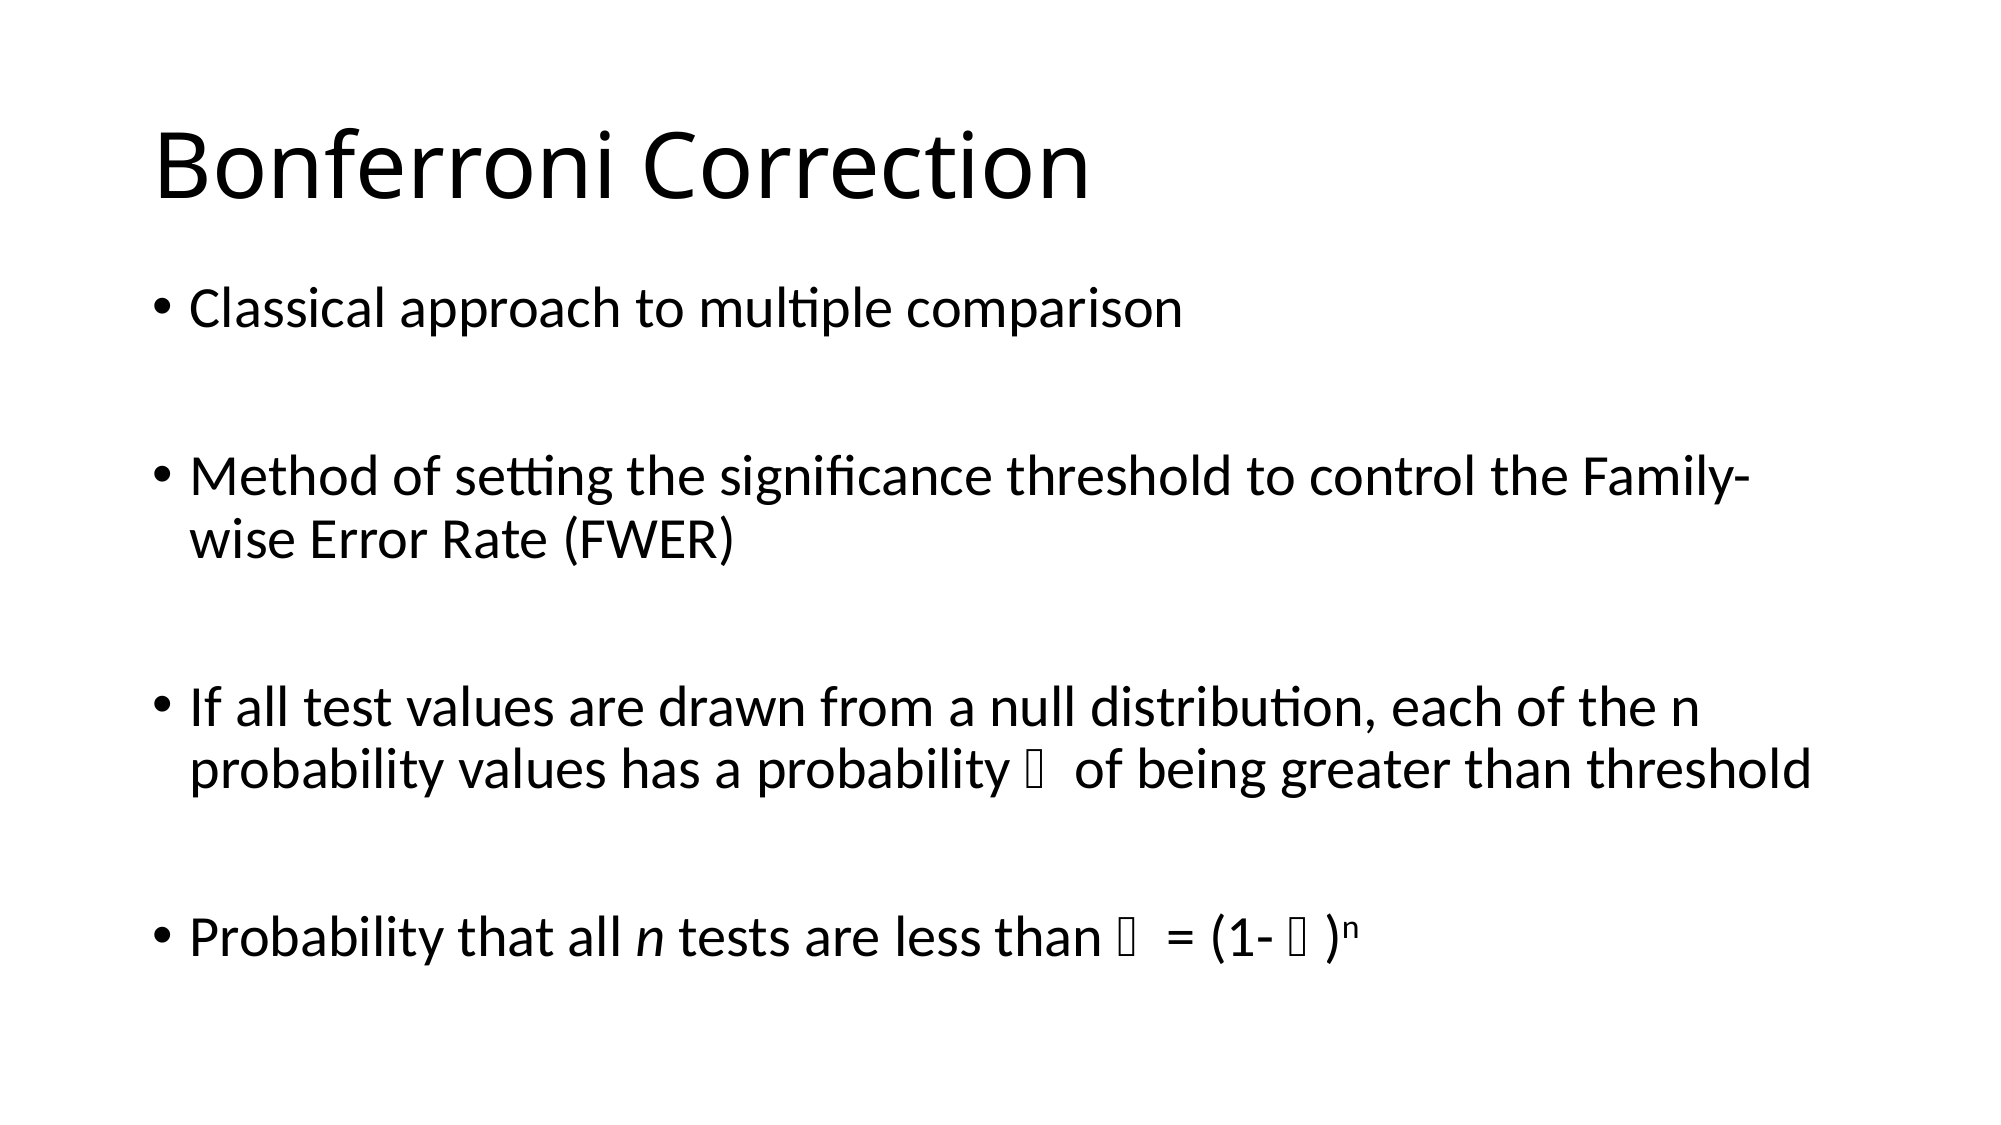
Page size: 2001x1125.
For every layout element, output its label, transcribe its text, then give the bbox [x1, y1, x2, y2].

title Bonferroni Correction [137, 59, 1863, 270]
list Classical approach to multiple comparison Method of setting the significance threshold to control the Family-wise Error Rate (FWER) If all test values are drawn from a null distribution, each of the n probability values has a probability  of being greater than threshold Probability that all n tests are less than  = (1- )n [137, 270, 1863, 1014]
